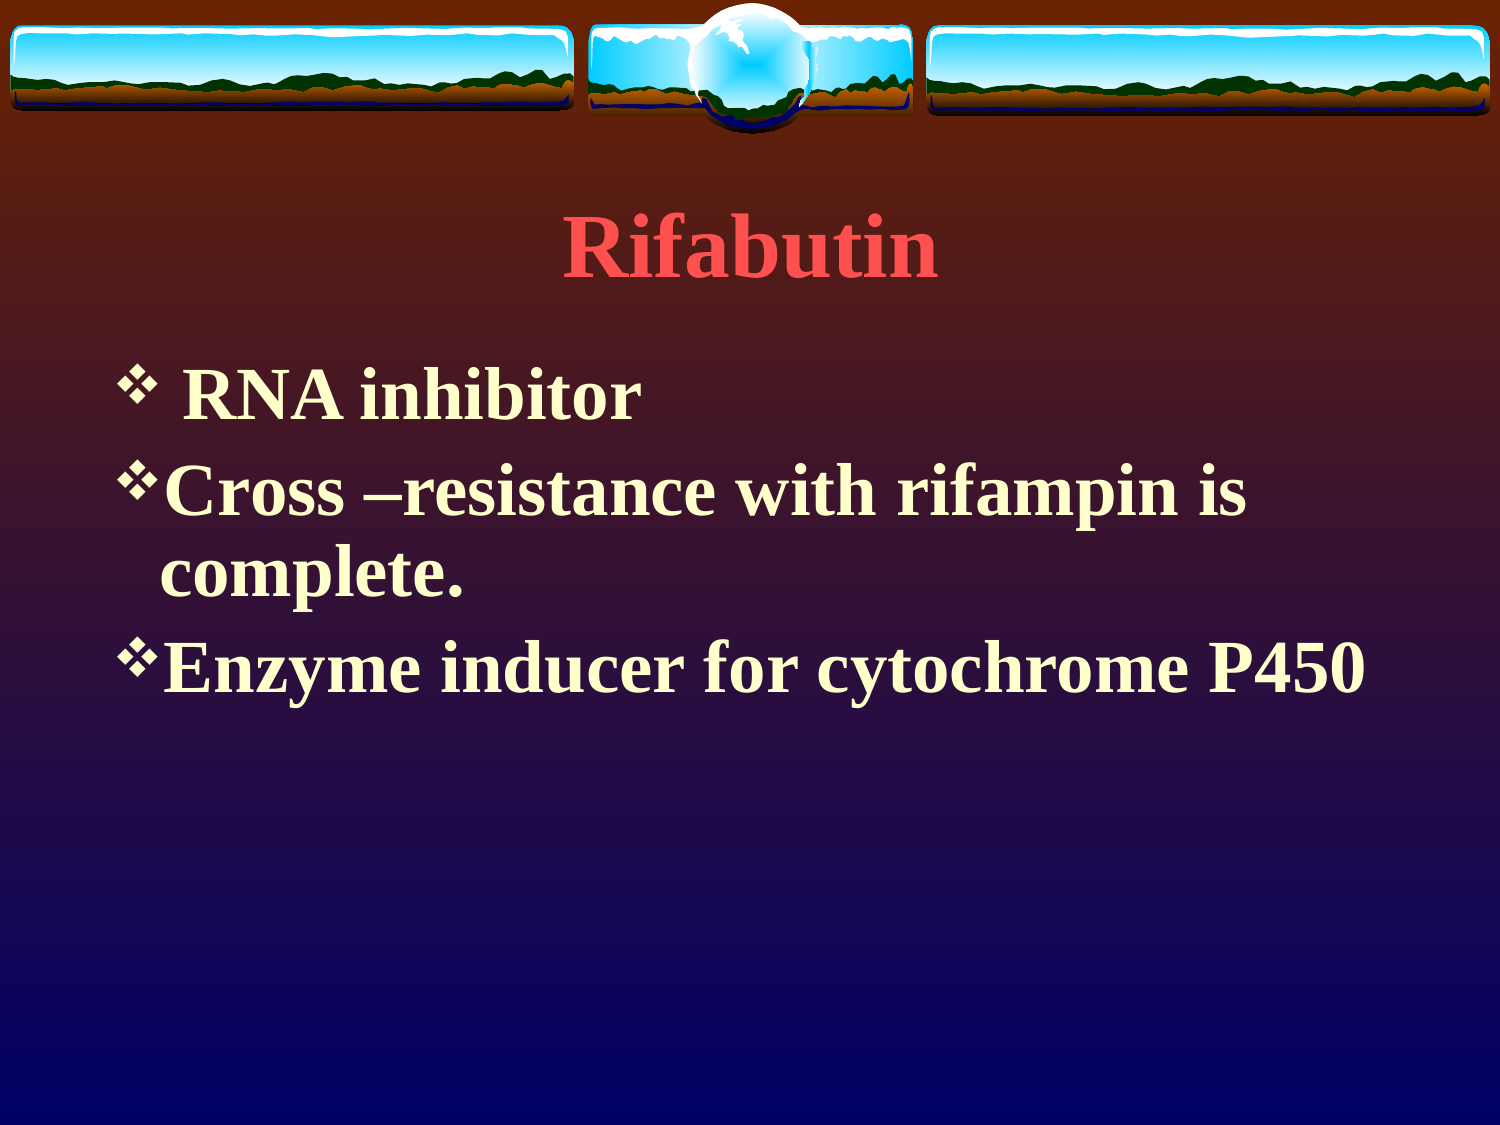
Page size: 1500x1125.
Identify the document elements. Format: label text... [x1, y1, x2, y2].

list RNA inhibitor Cross –resistance with rifampin is complete. Enzyme inducer for cytochrome P450 [21, 346, 1482, 1026]
title Rifabutin [21, 145, 1480, 336]
